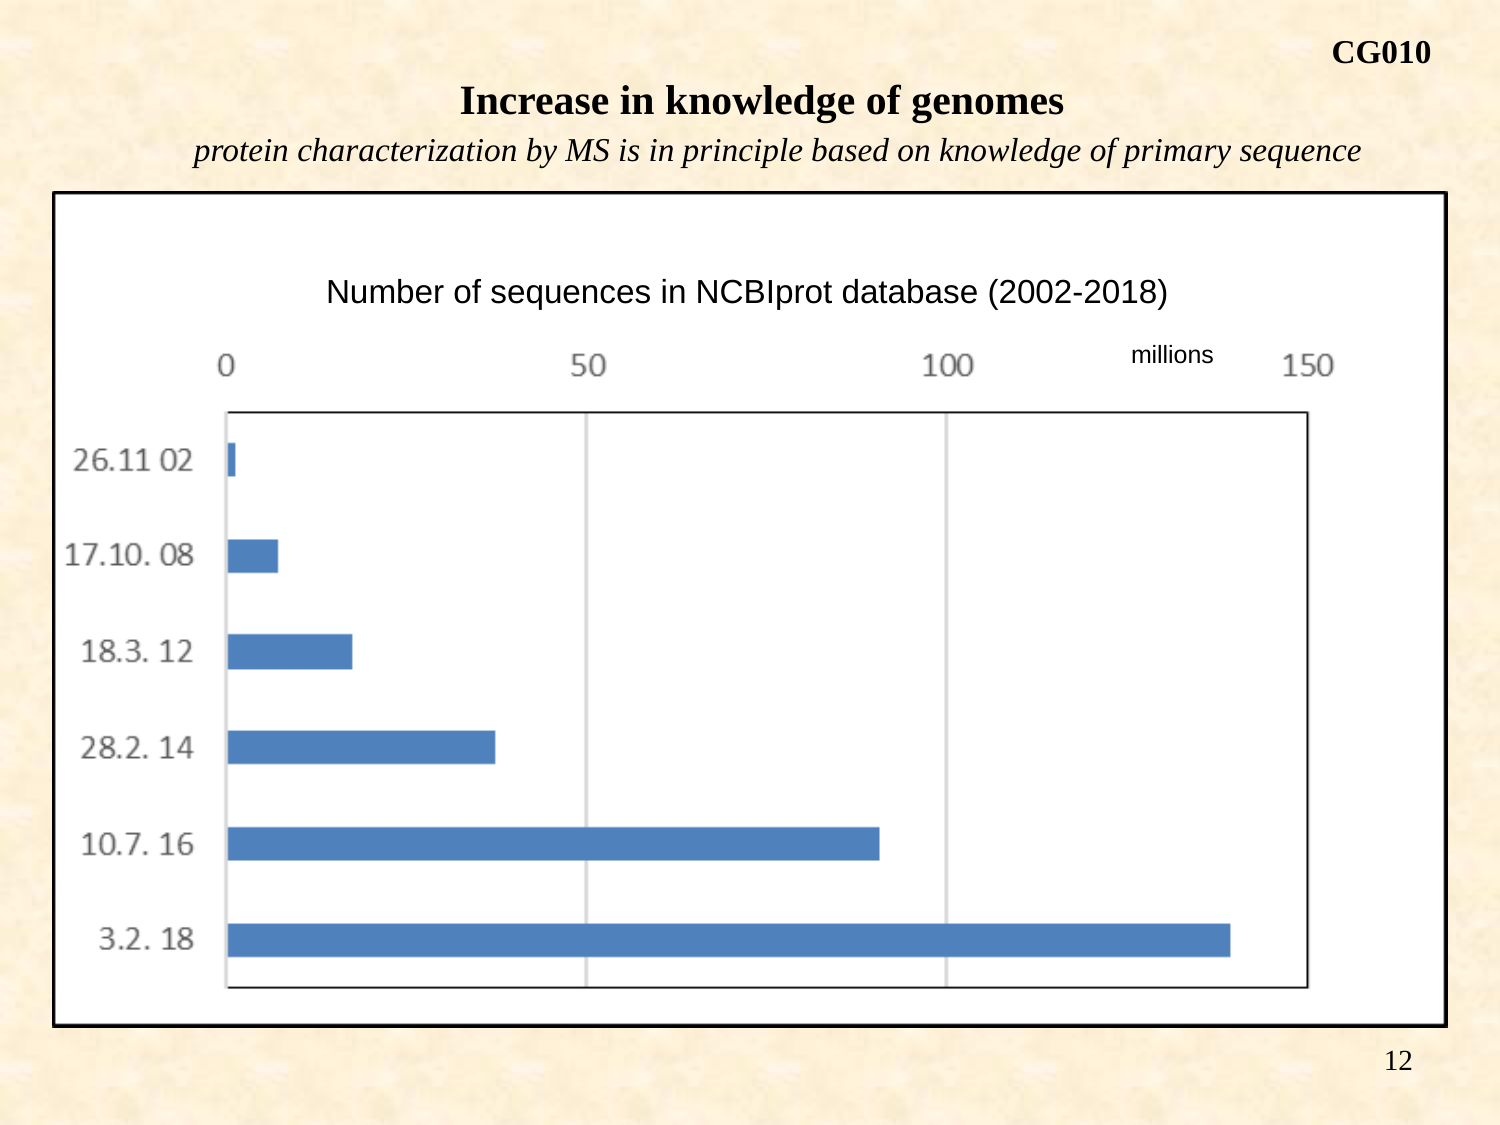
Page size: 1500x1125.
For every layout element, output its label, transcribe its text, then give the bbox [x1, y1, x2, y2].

text_box Increase in knowledge of genomes [444, 65, 1081, 120]
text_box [52, 191, 1448, 1028]
text_box protein characterization by MS is in principle based on knowledge of primary sequence [179, 120, 1387, 176]
picture [0, 0, 1500, 1125]
slide_number 12 [1357, 1033, 1429, 1109]
text_box CG010 [1316, 22, 1447, 78]
